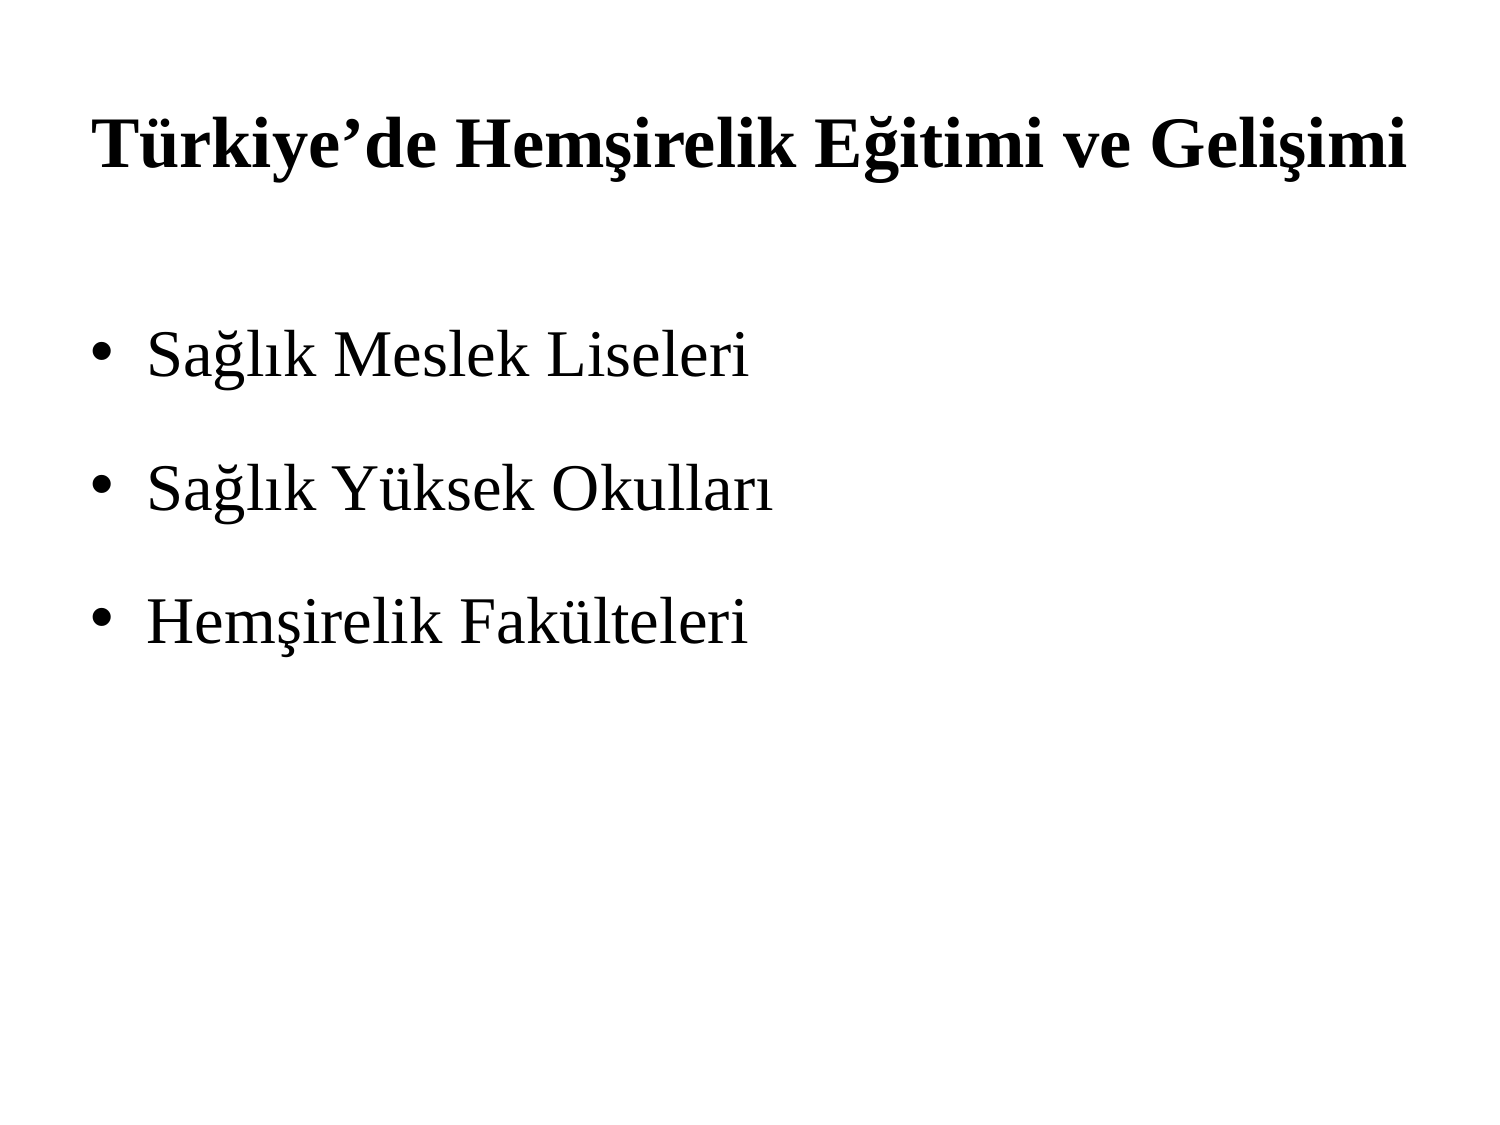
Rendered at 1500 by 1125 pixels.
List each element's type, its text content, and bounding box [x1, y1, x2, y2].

list Sağlık Meslek Liseleri Sağlık Yüksek Okulları Hemşirelik Fakülteleri [75, 262, 1425, 1005]
title Türkiye’de Hemşirelik Eğitimi ve Gelişimi [75, 45, 1425, 233]
